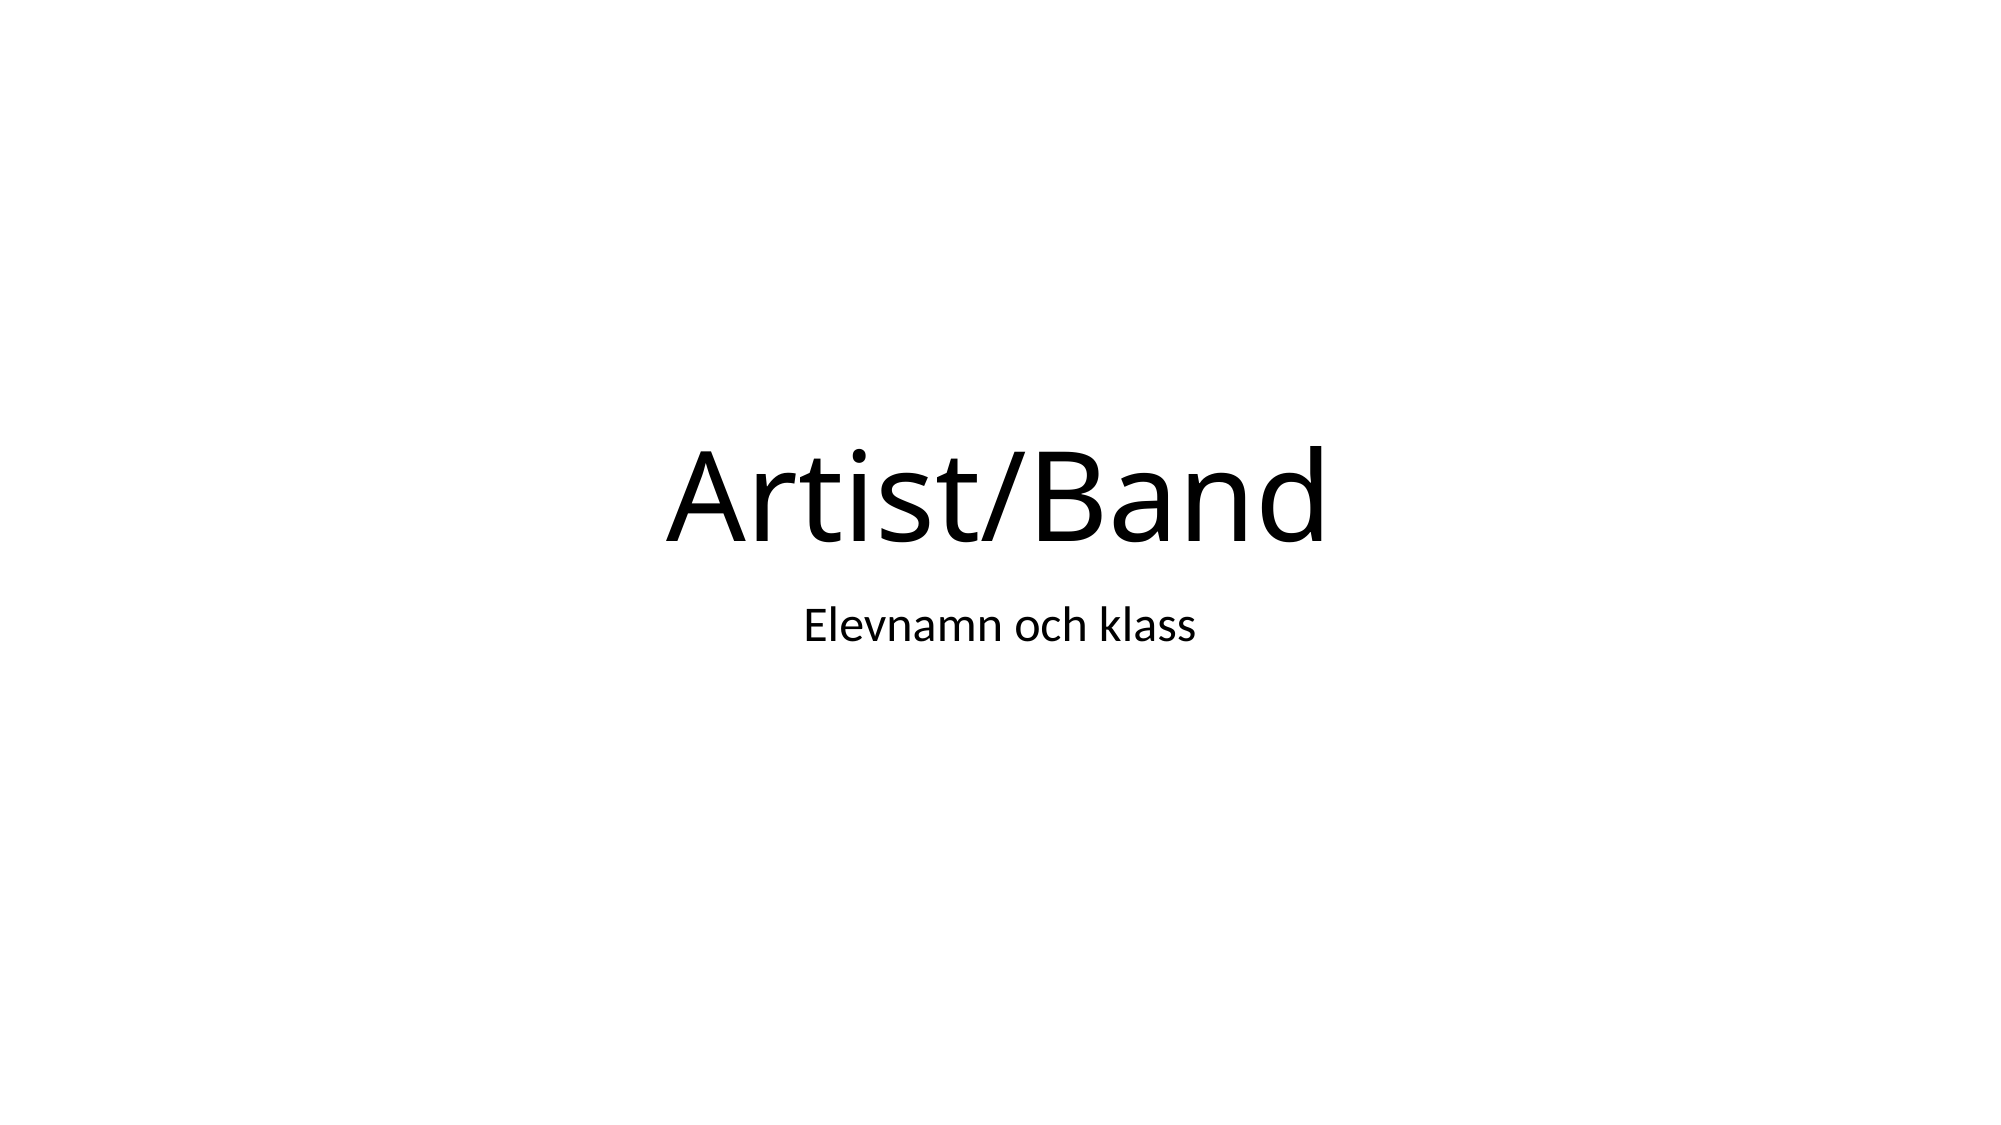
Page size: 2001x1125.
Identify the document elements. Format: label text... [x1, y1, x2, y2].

subtitle Elevnamn och klass [249, 590, 1750, 863]
title Artist/Band [249, 184, 1750, 576]
